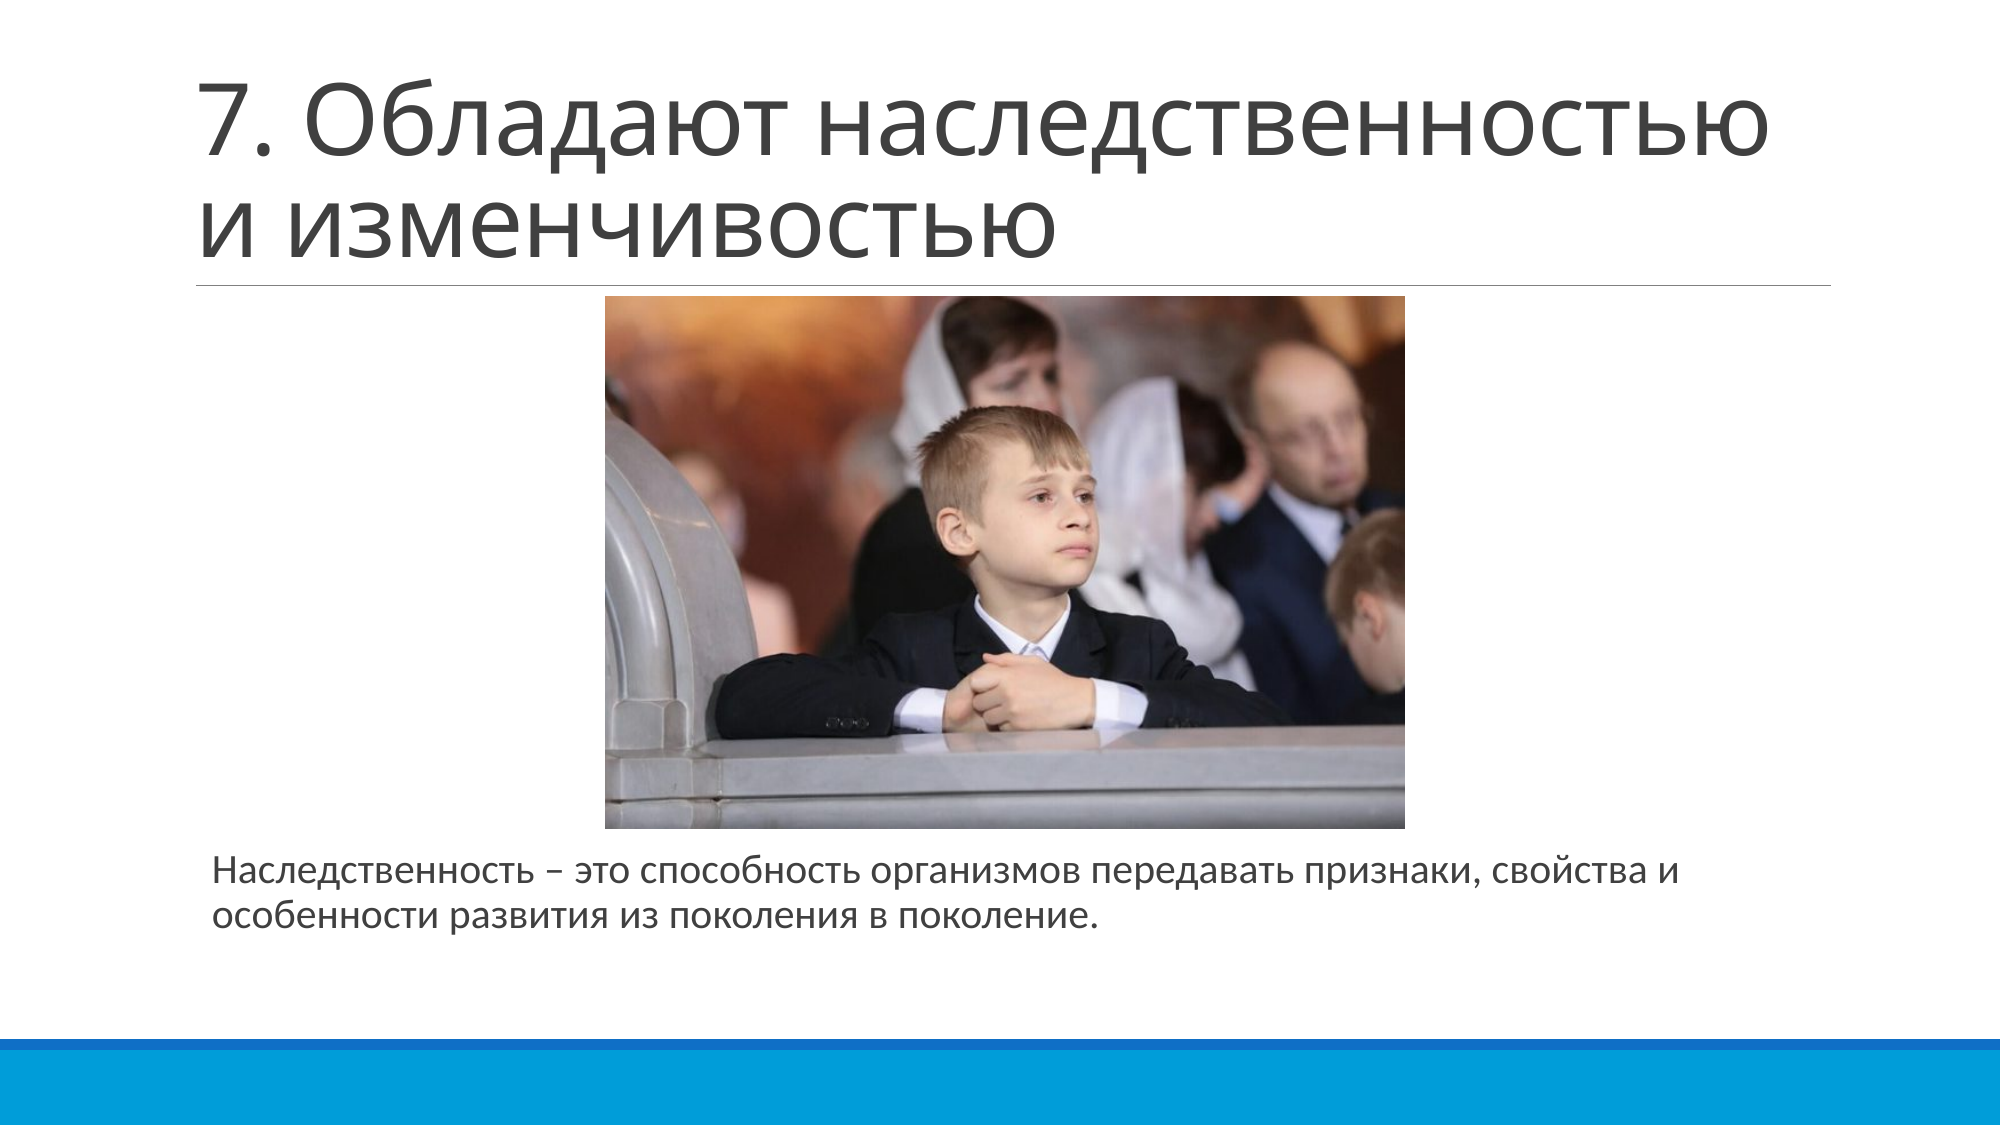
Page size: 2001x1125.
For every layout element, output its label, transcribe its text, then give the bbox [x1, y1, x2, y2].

title 7. Обладают наследственностью и изменчивостью [180, 47, 1830, 285]
list Наследственность – это способность организмов передавать признаки, свойства и особенности развития из поколения в поколение. [196, 840, 1847, 965]
picture [605, 296, 1405, 829]
